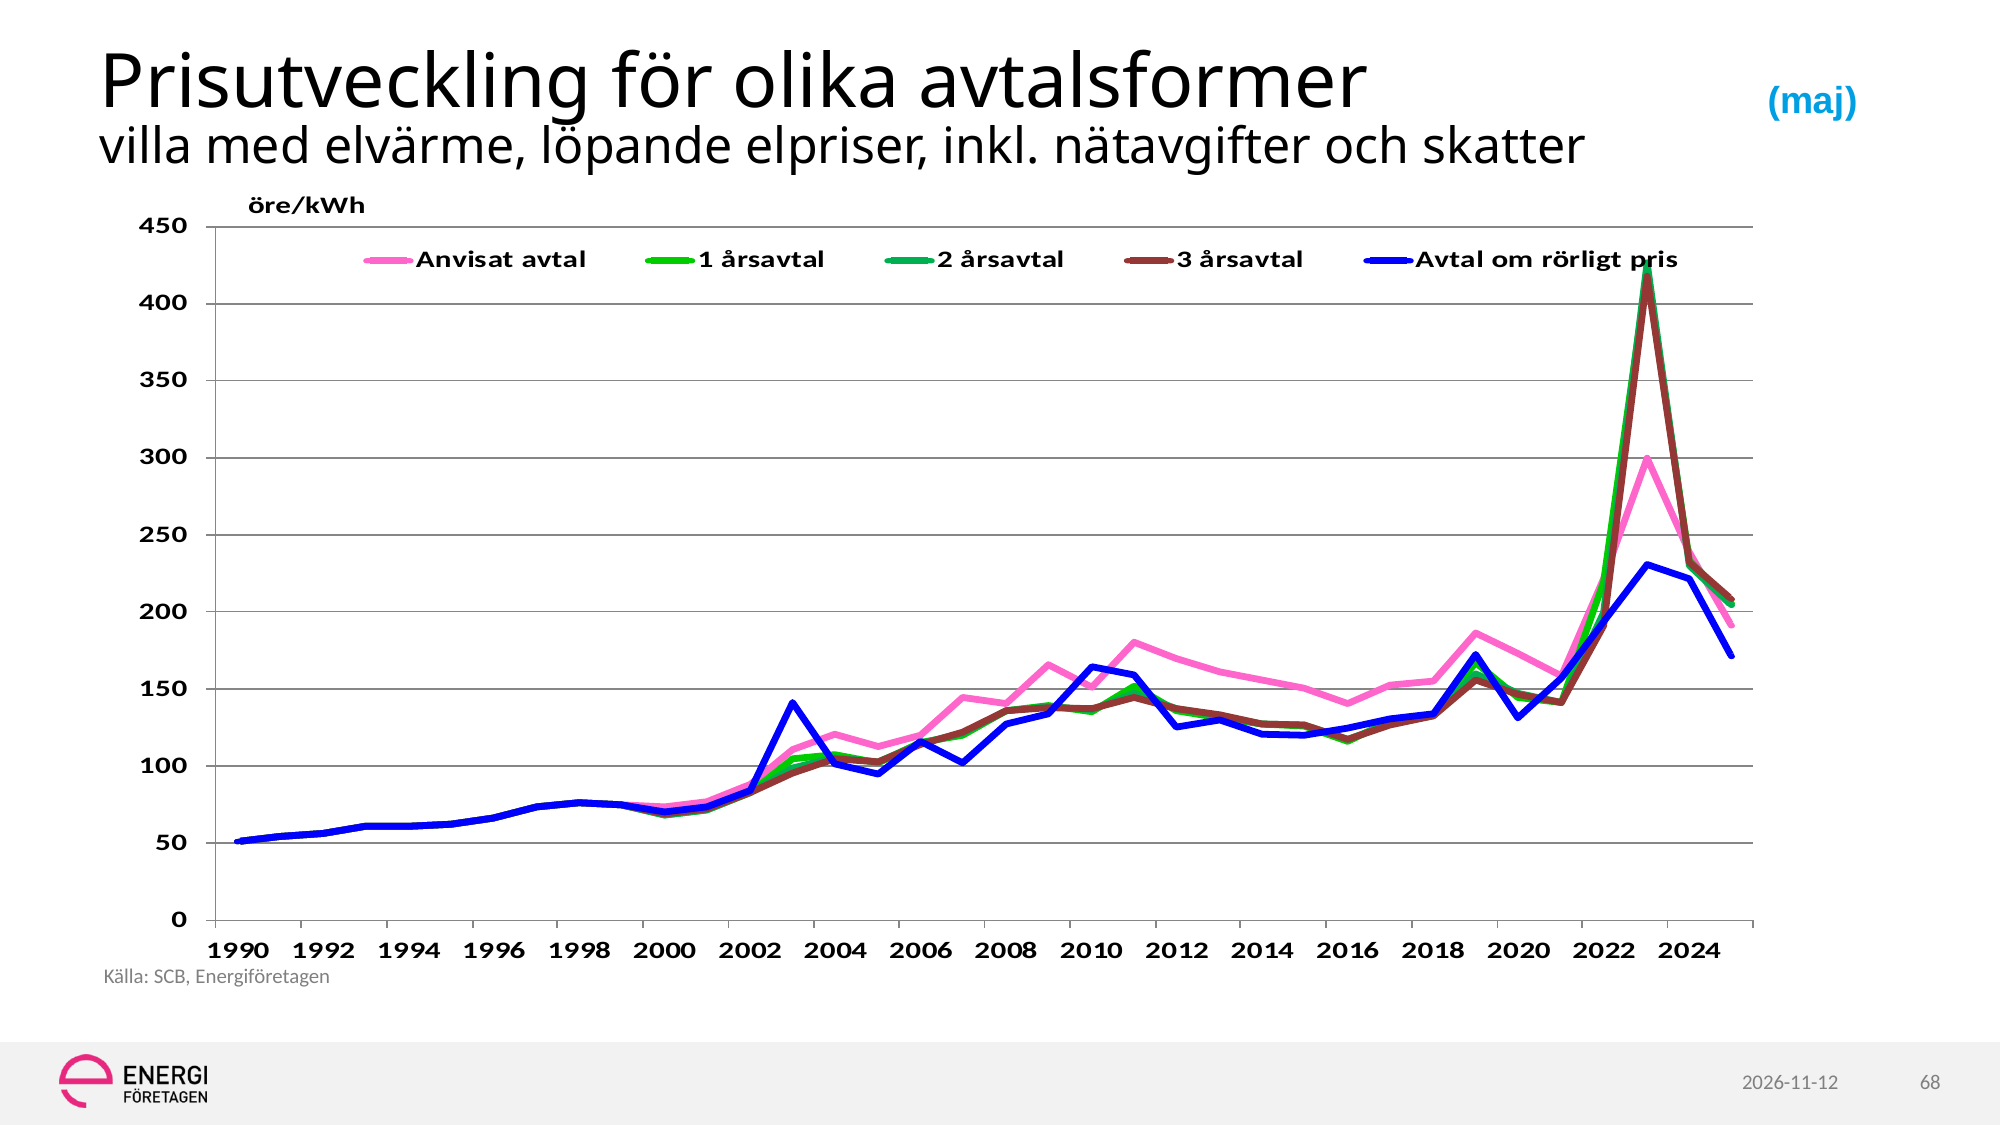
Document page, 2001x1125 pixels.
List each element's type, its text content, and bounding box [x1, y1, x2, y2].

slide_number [1742, 1068, 1854, 1099]
picture [59, 1054, 207, 1108]
picture [109, 168, 1789, 998]
picture [1759, 75, 1992, 125]
slide_number 68 [1882, 1068, 1941, 1099]
title Prisutveckling för olika avtalsformer villa med elvärme, löpande elpriser, inkl. nätavgifter och skatter [99, 30, 1900, 174]
